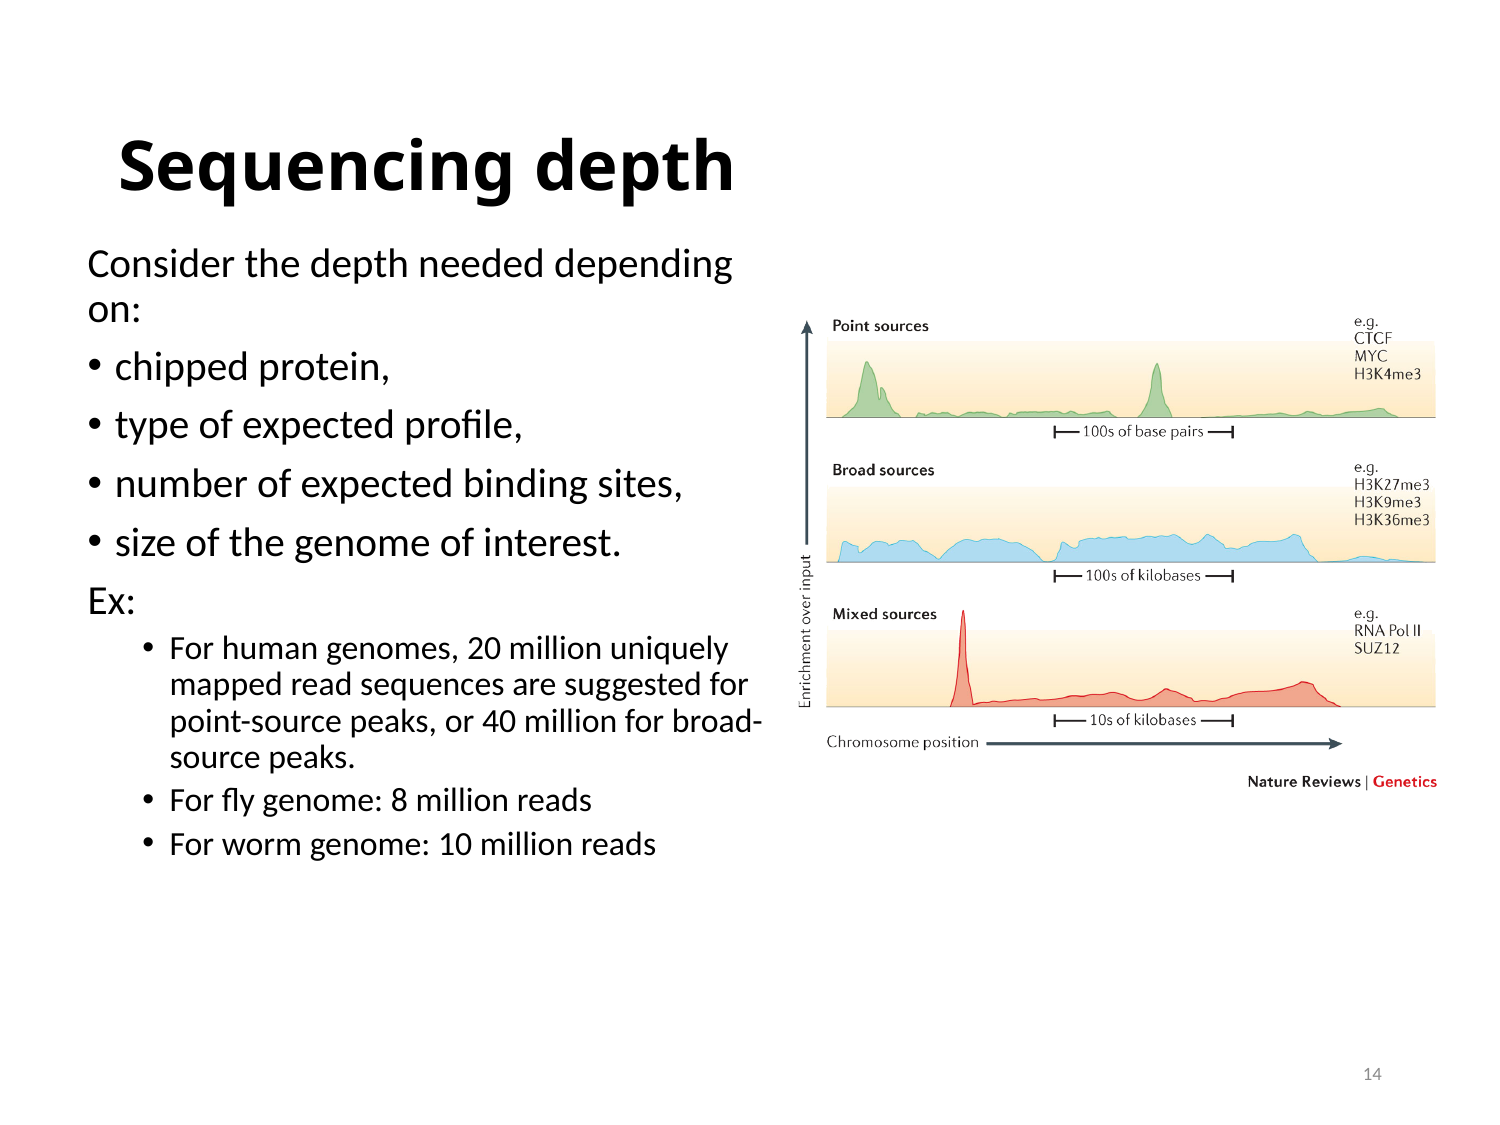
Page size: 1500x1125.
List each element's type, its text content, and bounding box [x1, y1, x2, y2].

title Sequencing depth [103, 59, 1397, 278]
slide_number 14 [1059, 1042, 1397, 1103]
list Consider the depth needed depending on: chipped protein, type of expected profile, number of expected binding sites, size of the genome of interest. Ex: For human genomes, 20 million uniquely mapped read sequences are suggested for point-source peaks, or 40 million for broad-source peaks. For fly genome: 8 million reads For worm genome: 10 million reads [72, 234, 796, 875]
picture [795, 315, 1440, 794]
